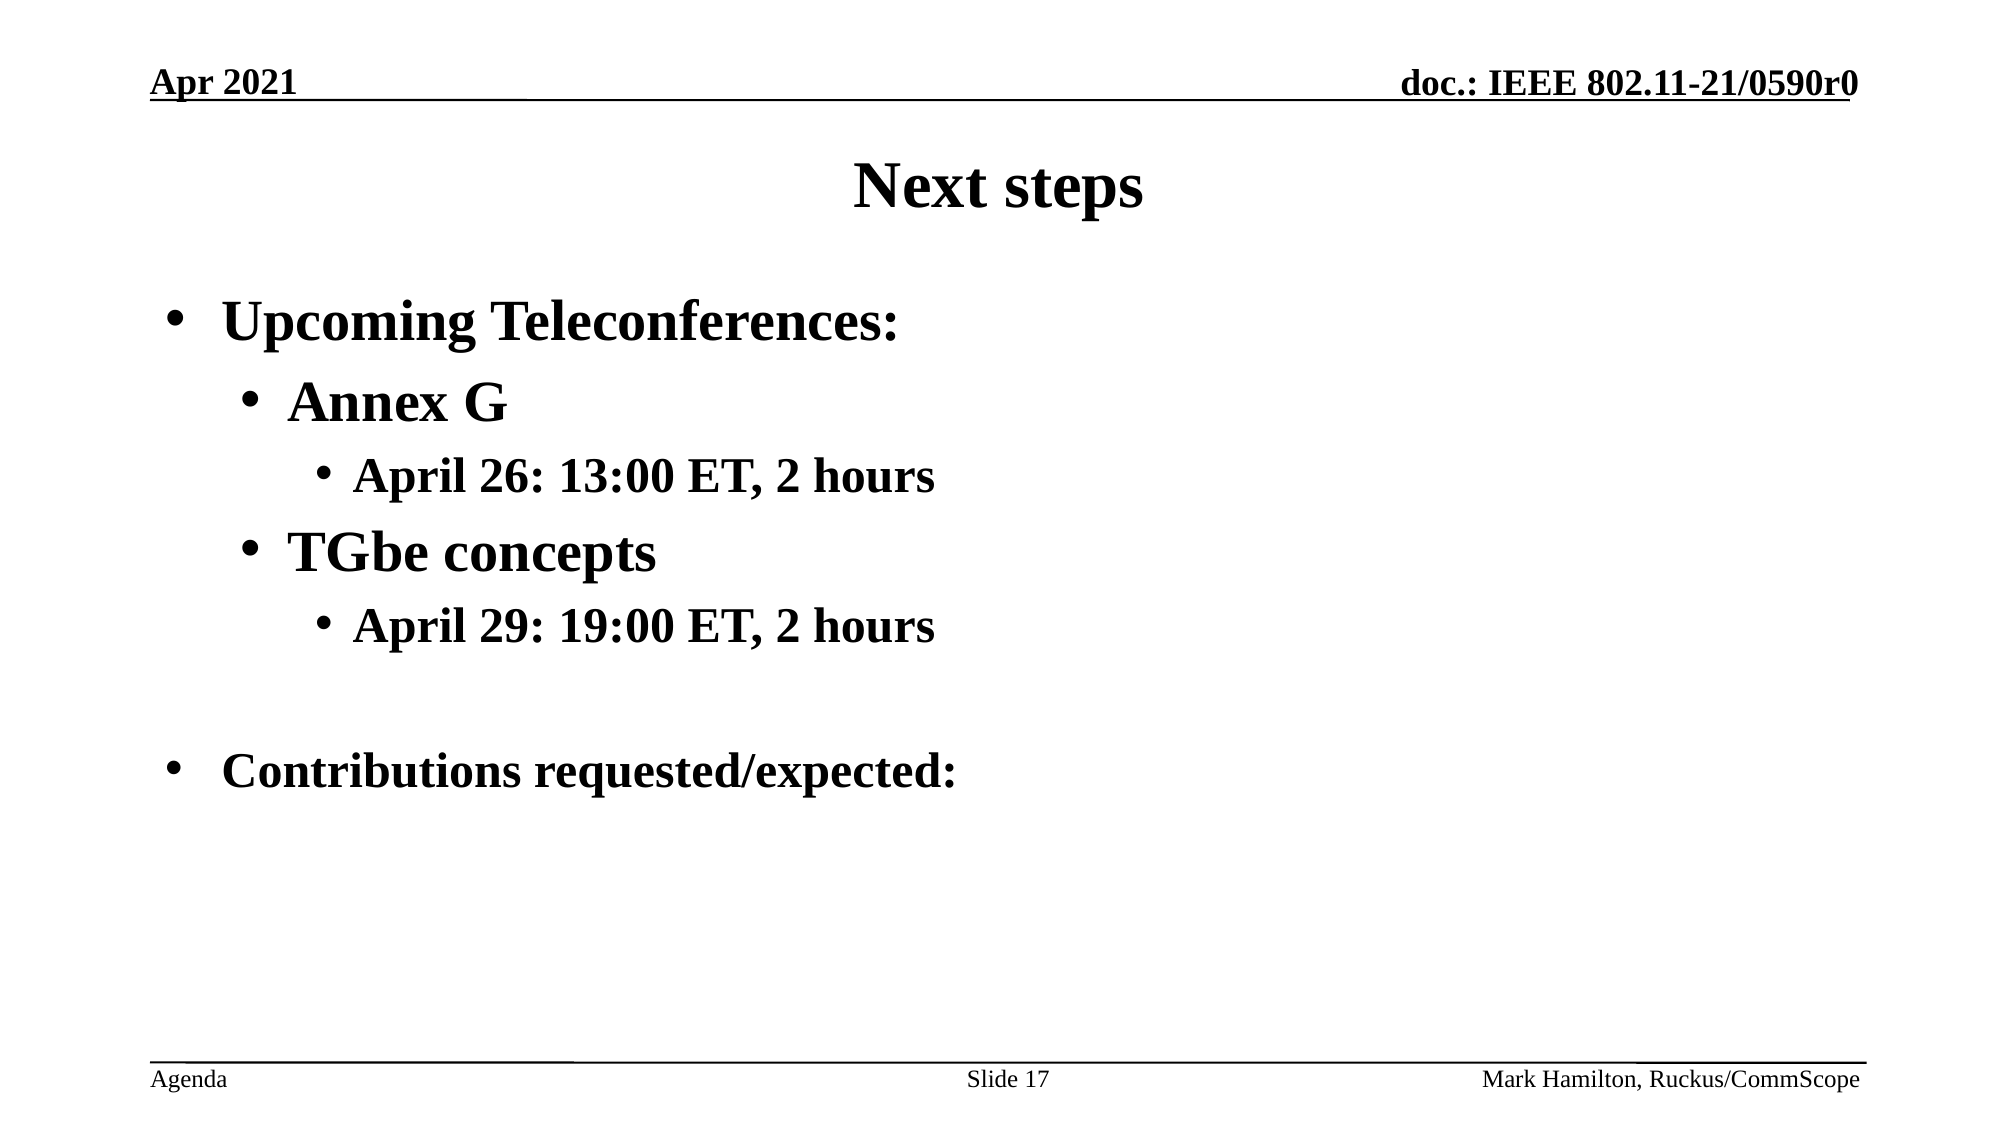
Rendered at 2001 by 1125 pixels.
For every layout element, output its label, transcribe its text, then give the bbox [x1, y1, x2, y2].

list Upcoming Teleconferences: Annex G April 26: 13:00 ET, 2 hours TGbe concepts April 29: 19:00 ET, 2 hours Contributions requested/expected: [149, 274, 1850, 1063]
slide_number Slide 17 [950, 1061, 1067, 1123]
title Next steps [149, 112, 1850, 251]
